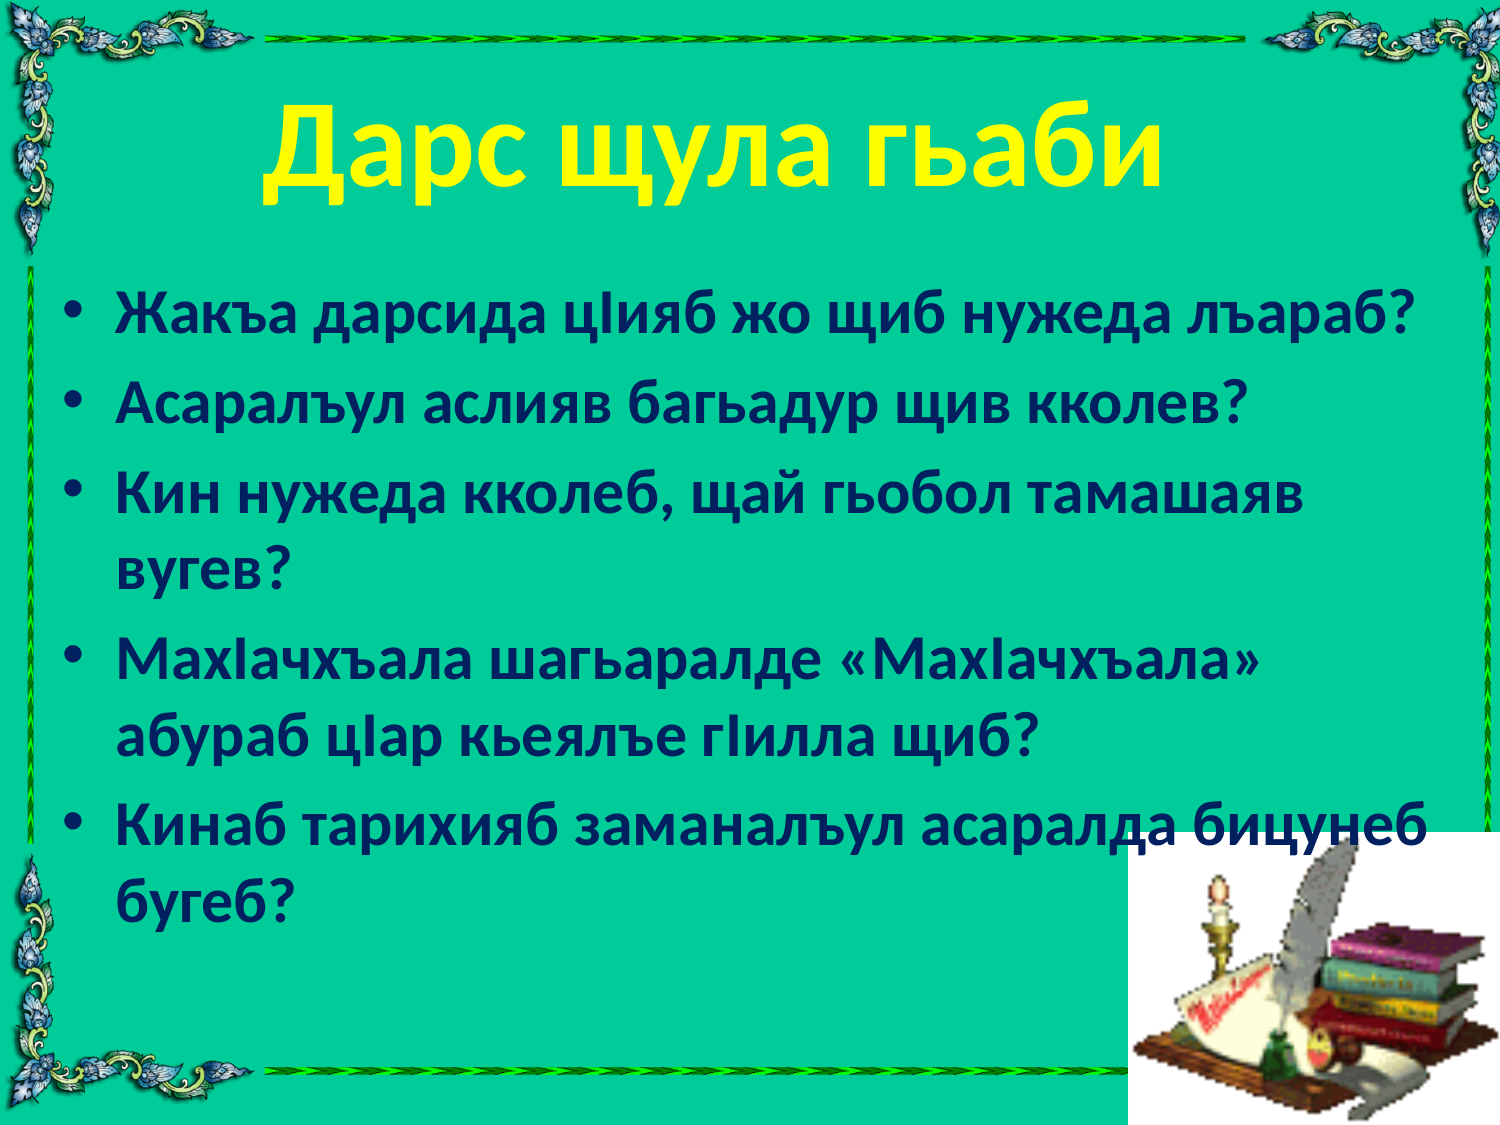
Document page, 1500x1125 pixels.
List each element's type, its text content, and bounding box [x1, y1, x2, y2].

picture [0, 0, 1500, 1125]
title Дарс щула гьаби [40, 42, 1390, 231]
list Жакъа дарсида цIияб жо щиб нужеда лъараб? Асаралъул аслияв багьадур щив кколев? Кин нужеда кколеб, щай гьобол тамашаяв вугев? МахIачхъала шагьаралде «МахIачхъала» абураб цIар кьеялъе гIилла щиб? Кинаб тарихияб заманалъул асаралда бицунеб бугеб? [46, 262, 1465, 1005]
